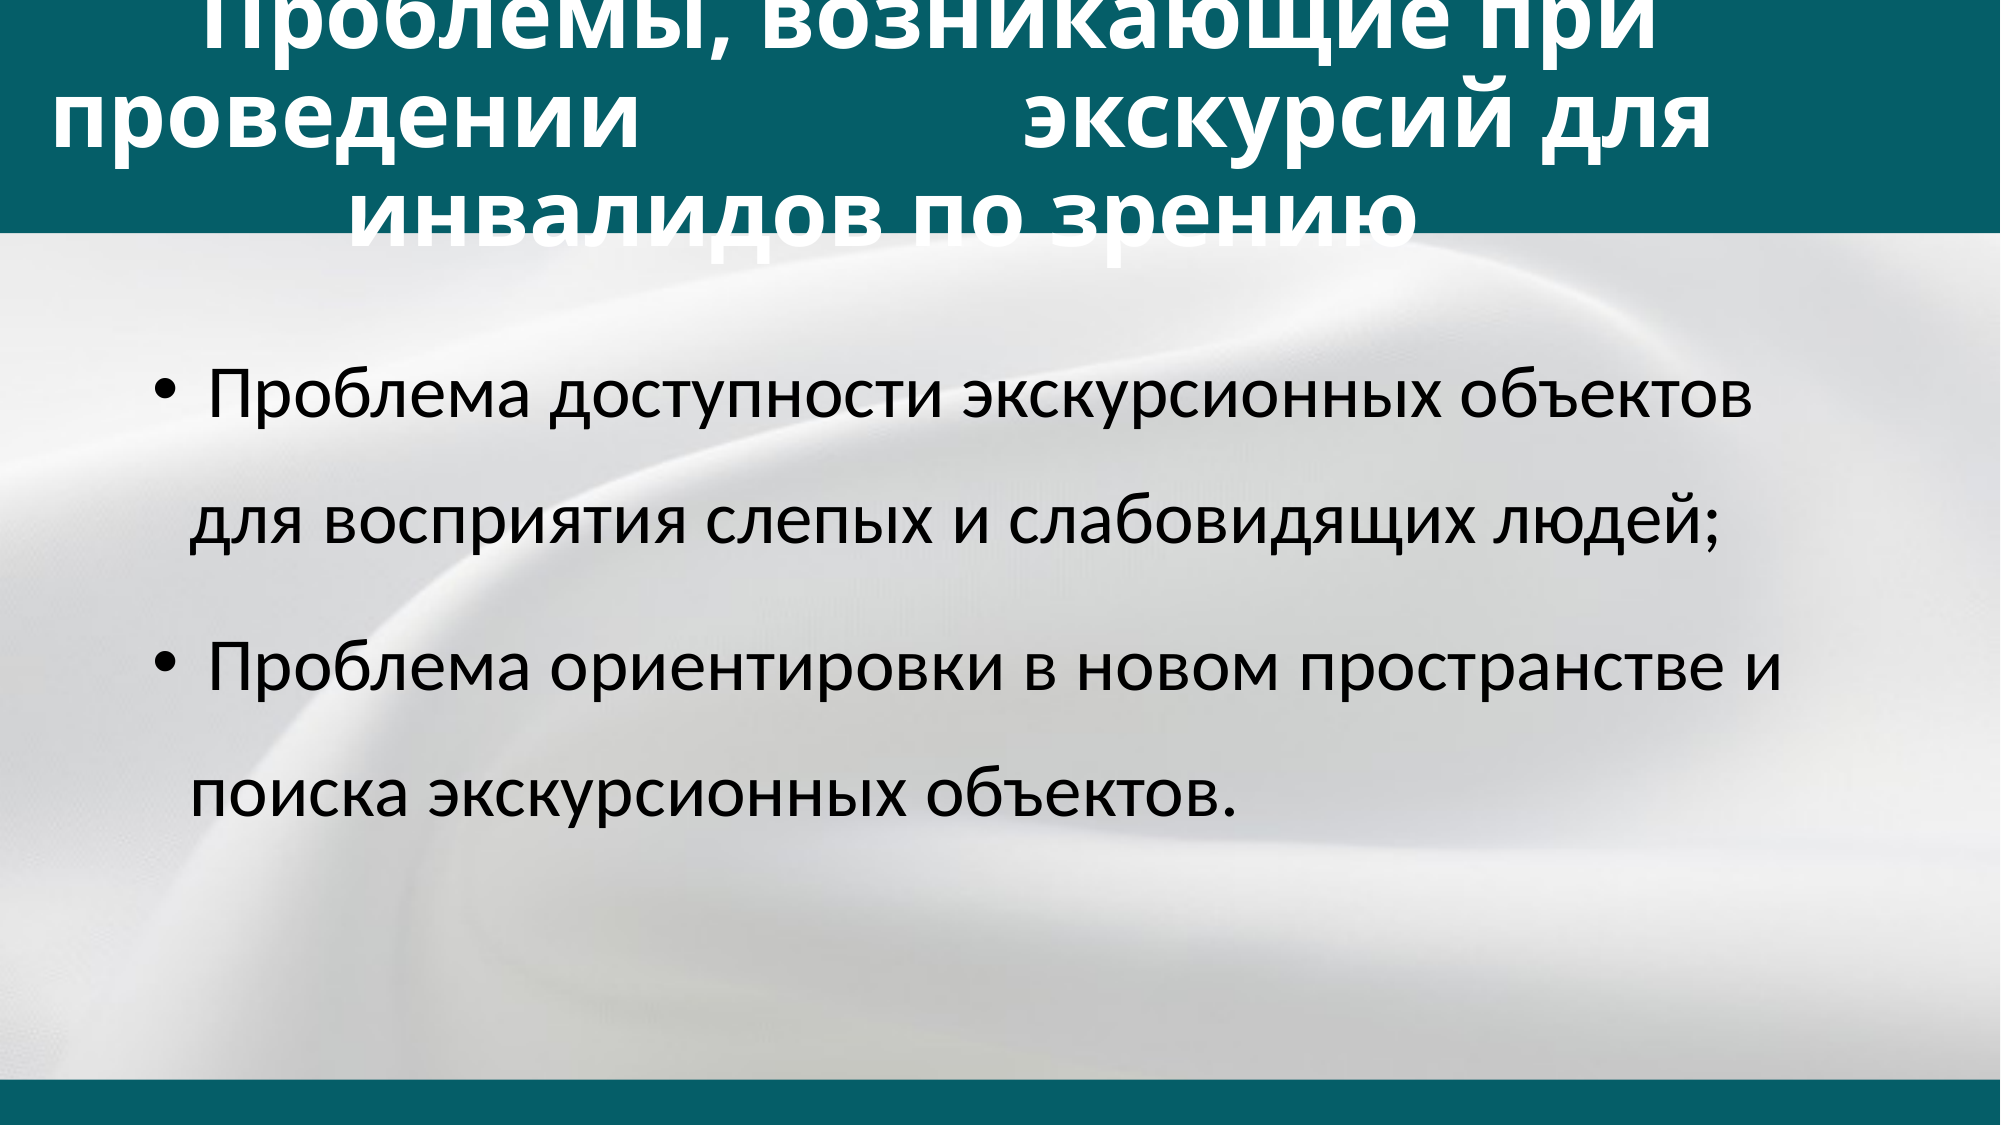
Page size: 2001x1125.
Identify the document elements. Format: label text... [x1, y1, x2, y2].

text_box [0, 0, 2000, 234]
title Проблемы, возникающие при проведении экскурсий для инвалидов по зрению [0, 8, 1767, 227]
text_box [0, 1079, 2000, 1125]
list Проблема доступности экскурсионных объектов для восприятия слепых и слабовидящих людей; Проблема ориентировки в новом пространстве и поиска экскурсионных объектов. [137, 299, 1863, 1014]
picture [0, 0, 2001, 1125]
